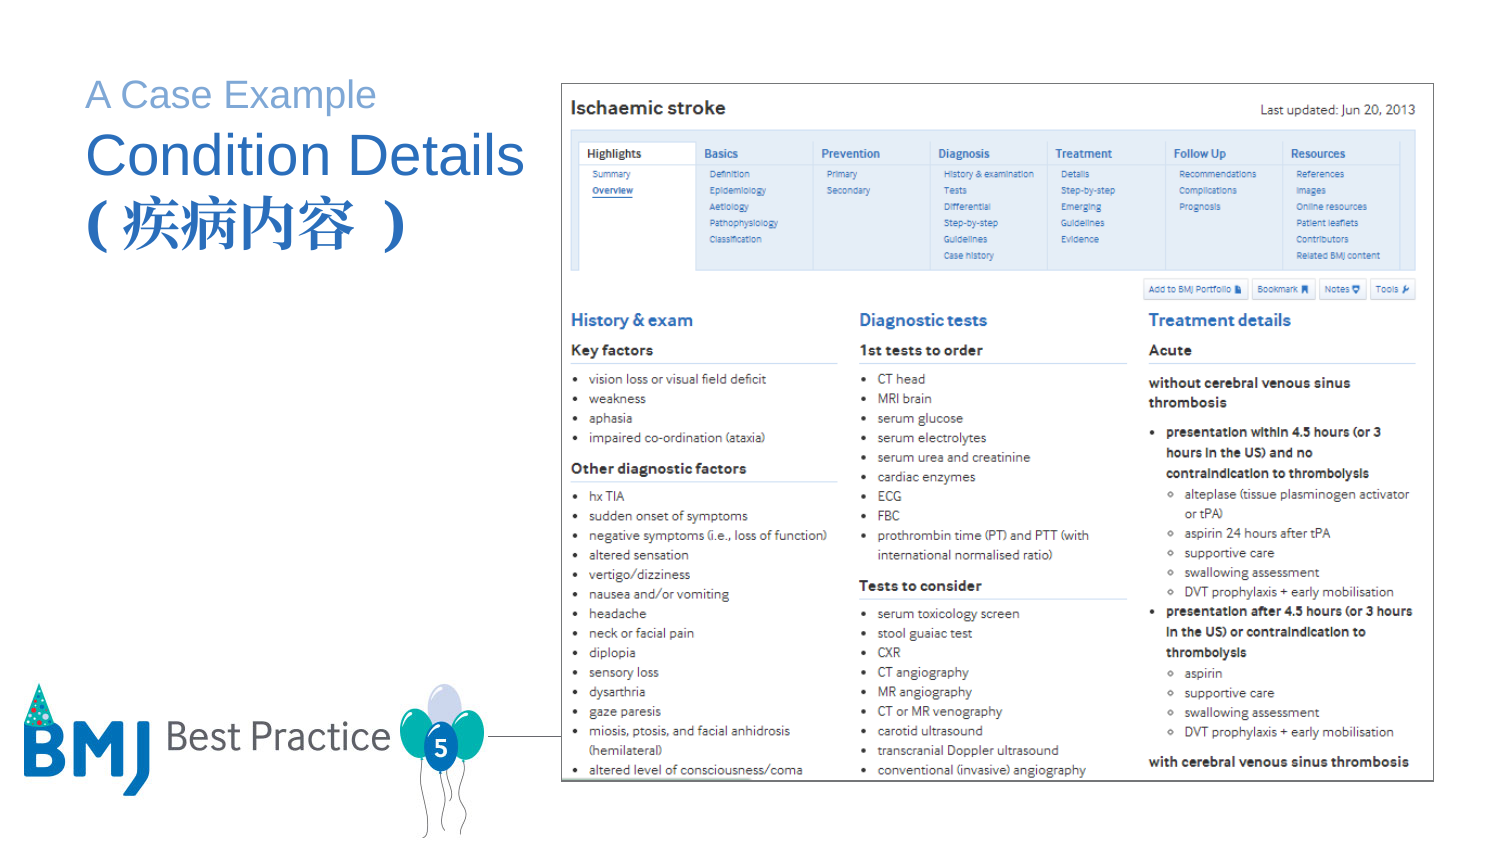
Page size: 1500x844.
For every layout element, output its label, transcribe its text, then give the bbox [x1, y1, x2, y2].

picture [24, 680, 488, 843]
picture [562, 84, 1434, 781]
list Condition Details (疾病内容 ) [70, 102, 557, 213]
title A Case Example [70, 56, 1430, 90]
